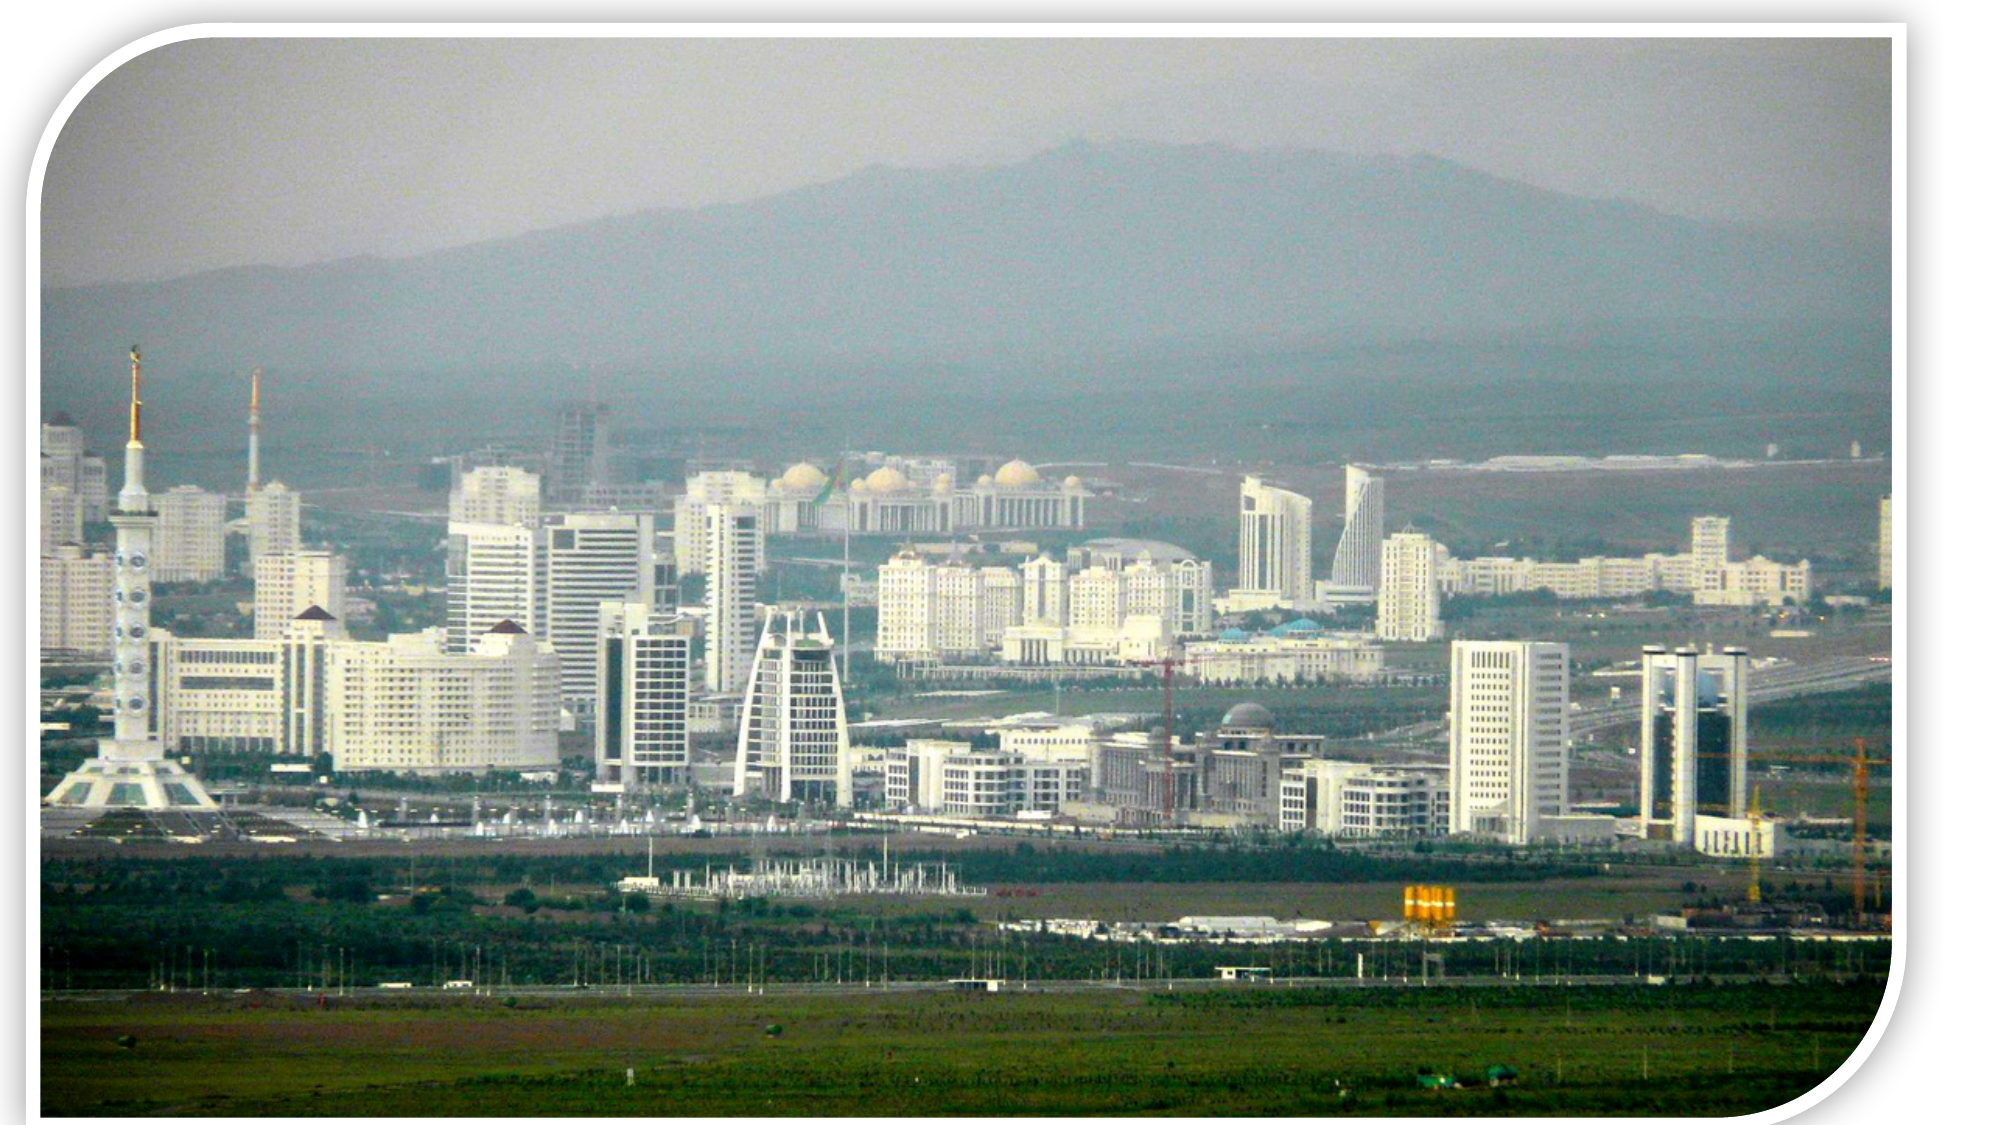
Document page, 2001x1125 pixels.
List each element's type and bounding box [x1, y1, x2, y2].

list [33, 30, 1900, 1125]
